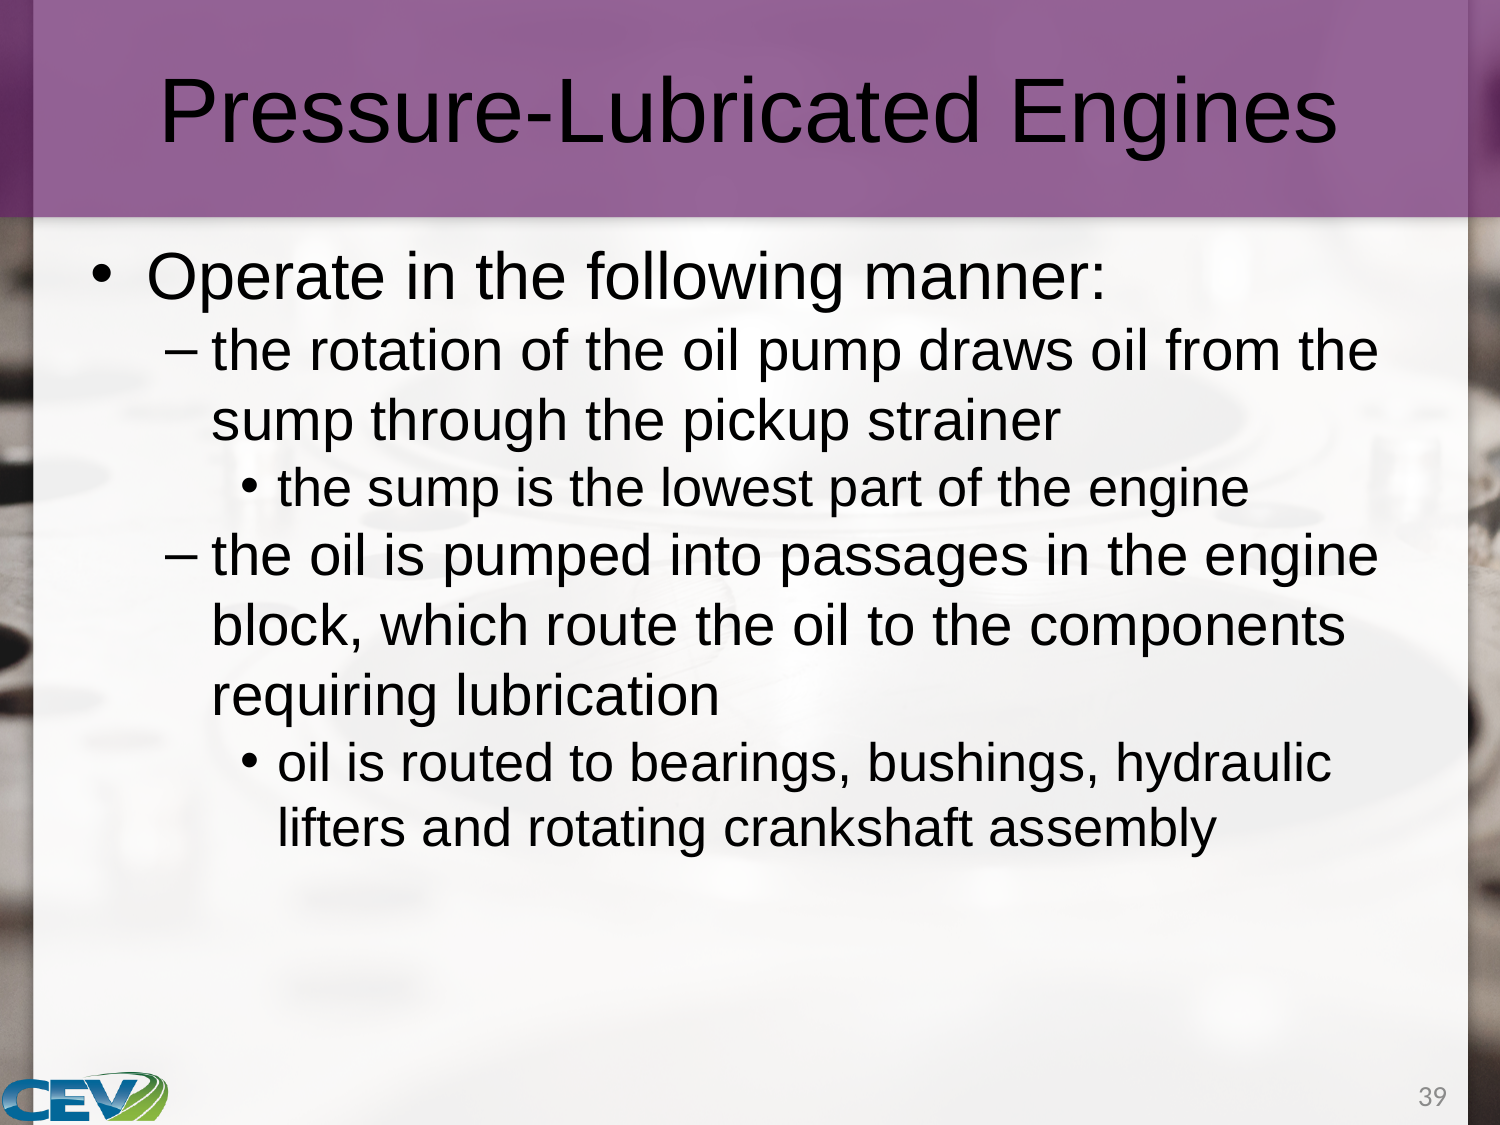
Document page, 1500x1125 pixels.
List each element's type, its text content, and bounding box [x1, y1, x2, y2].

picture [0, 0, 1500, 1125]
title Pressure-Lubricated Engines [75, 12, 1425, 200]
slide_number 39 [1112, 1065, 1463, 1125]
list Operate in the following manner: the rotation of the oil pump draws oil from the sump through the pickup strainer the sump is the lowest part of the engine the oil is pumped into passages in the engine block, which route the oil to the components requiring lubrication oil is routed to bearings, bushings, hydraulic lifters and rotating crankshaft assembly [75, 224, 1425, 1063]
